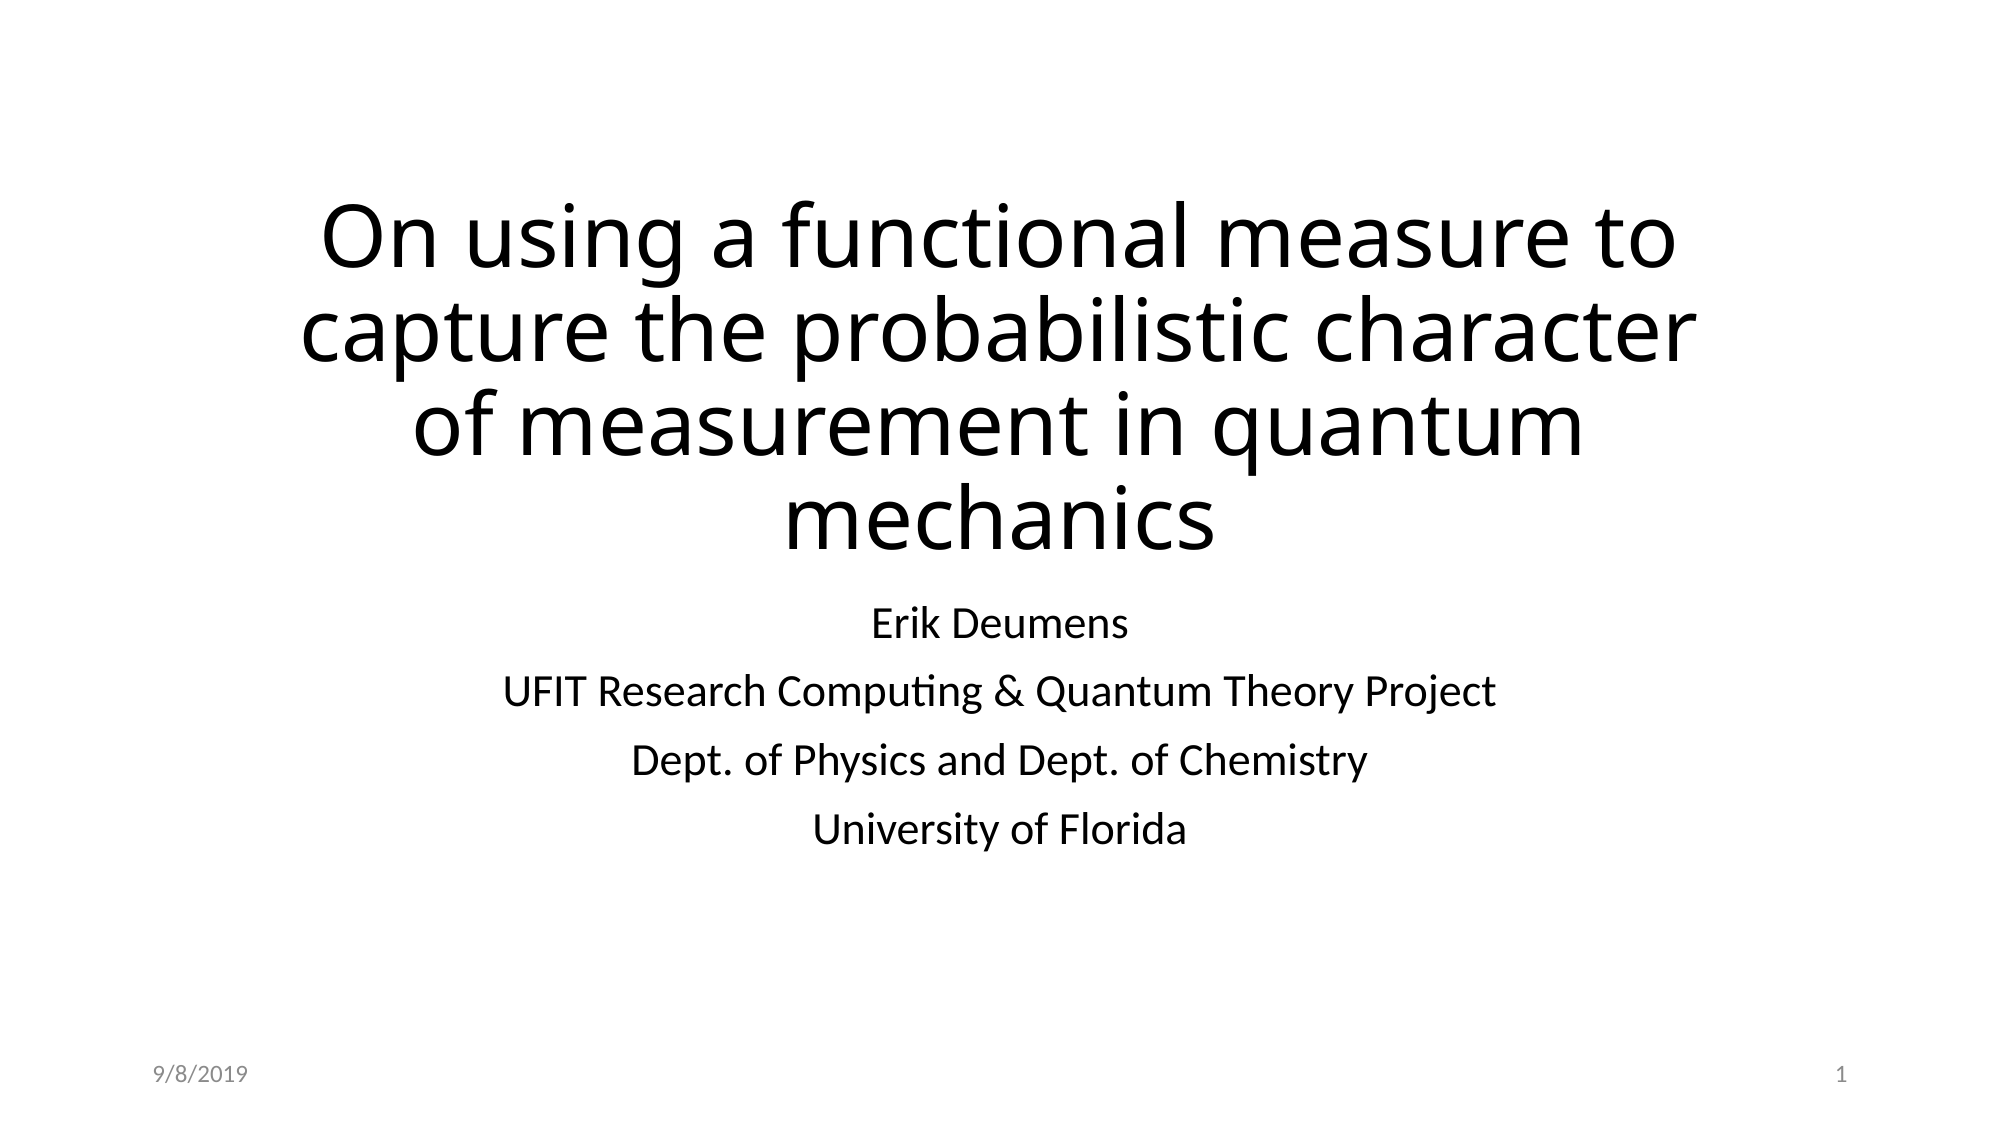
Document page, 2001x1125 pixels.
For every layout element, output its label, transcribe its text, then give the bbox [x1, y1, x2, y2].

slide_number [137, 1042, 588, 1103]
subtitle Erik Deumens UFIT Research Computing & Quantum Theory Project Dept. of Physics and Dept. of Chemistry University of Florida [249, 590, 1750, 863]
slide_number 1 [1412, 1042, 1863, 1103]
title On using a functional measure to capture the probabilistic character of measurement in quantum mechanics [249, 184, 1750, 576]
